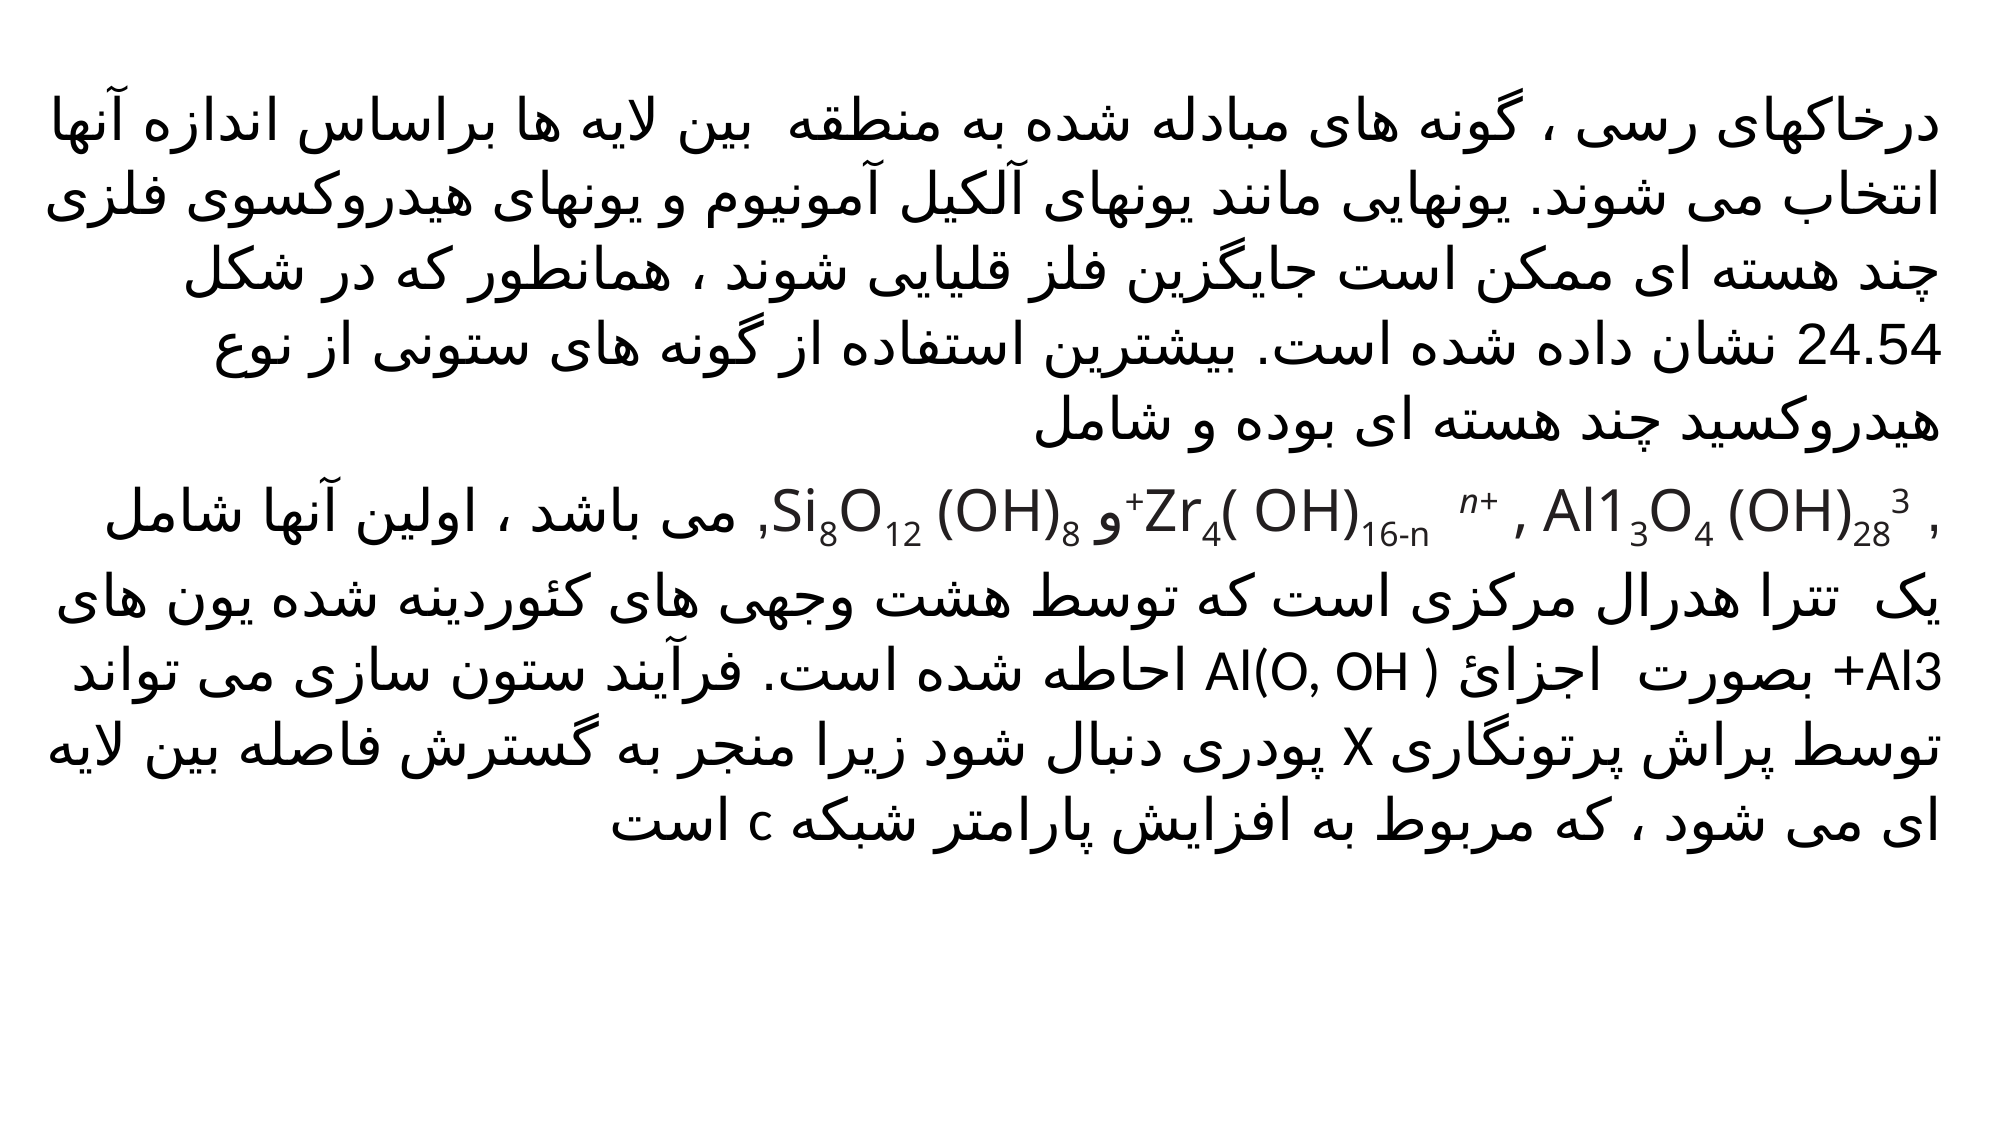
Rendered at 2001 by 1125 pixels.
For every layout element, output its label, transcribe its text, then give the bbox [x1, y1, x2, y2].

text_box درخاکهای رسی ، گونه های مبادله شده به منطقه بین لایه ها براساس اندازه آنها انتخاب می شوند. یونهایی مانند یونهای آلکیل آمونیوم و یونهای هیدروکسوی فلزی چند هسته ای ممکن است جایگزین فلز قلیایی شوند ، همانطور که در شکل 24.54 نشان داده شده است. بیشترین استفاده از گونه های ستونی از نوع هیدروکسید چند هسته ای بوده و شامل , Zr4( OH)16-n n+ , Al13O4 (OH)283+و Si8O12 (OH)8, می باشد ، اولین آنها شامل یک تترا هدرال مرکزی است که توسط هشت وجهی های کئوردینه شده یون های Al3+ بصورت اجزائ Al(O, OH ) احاطه شده است. فرآیند ستون سازی می تواند توسط پراش پرتونگاری X پودری دنبال شود زیرا منجر به گسترش فاصله بین لایه ای می شود ، که مربوط به افزایش پارامتر شبکه c است [24, 69, 1958, 860]
